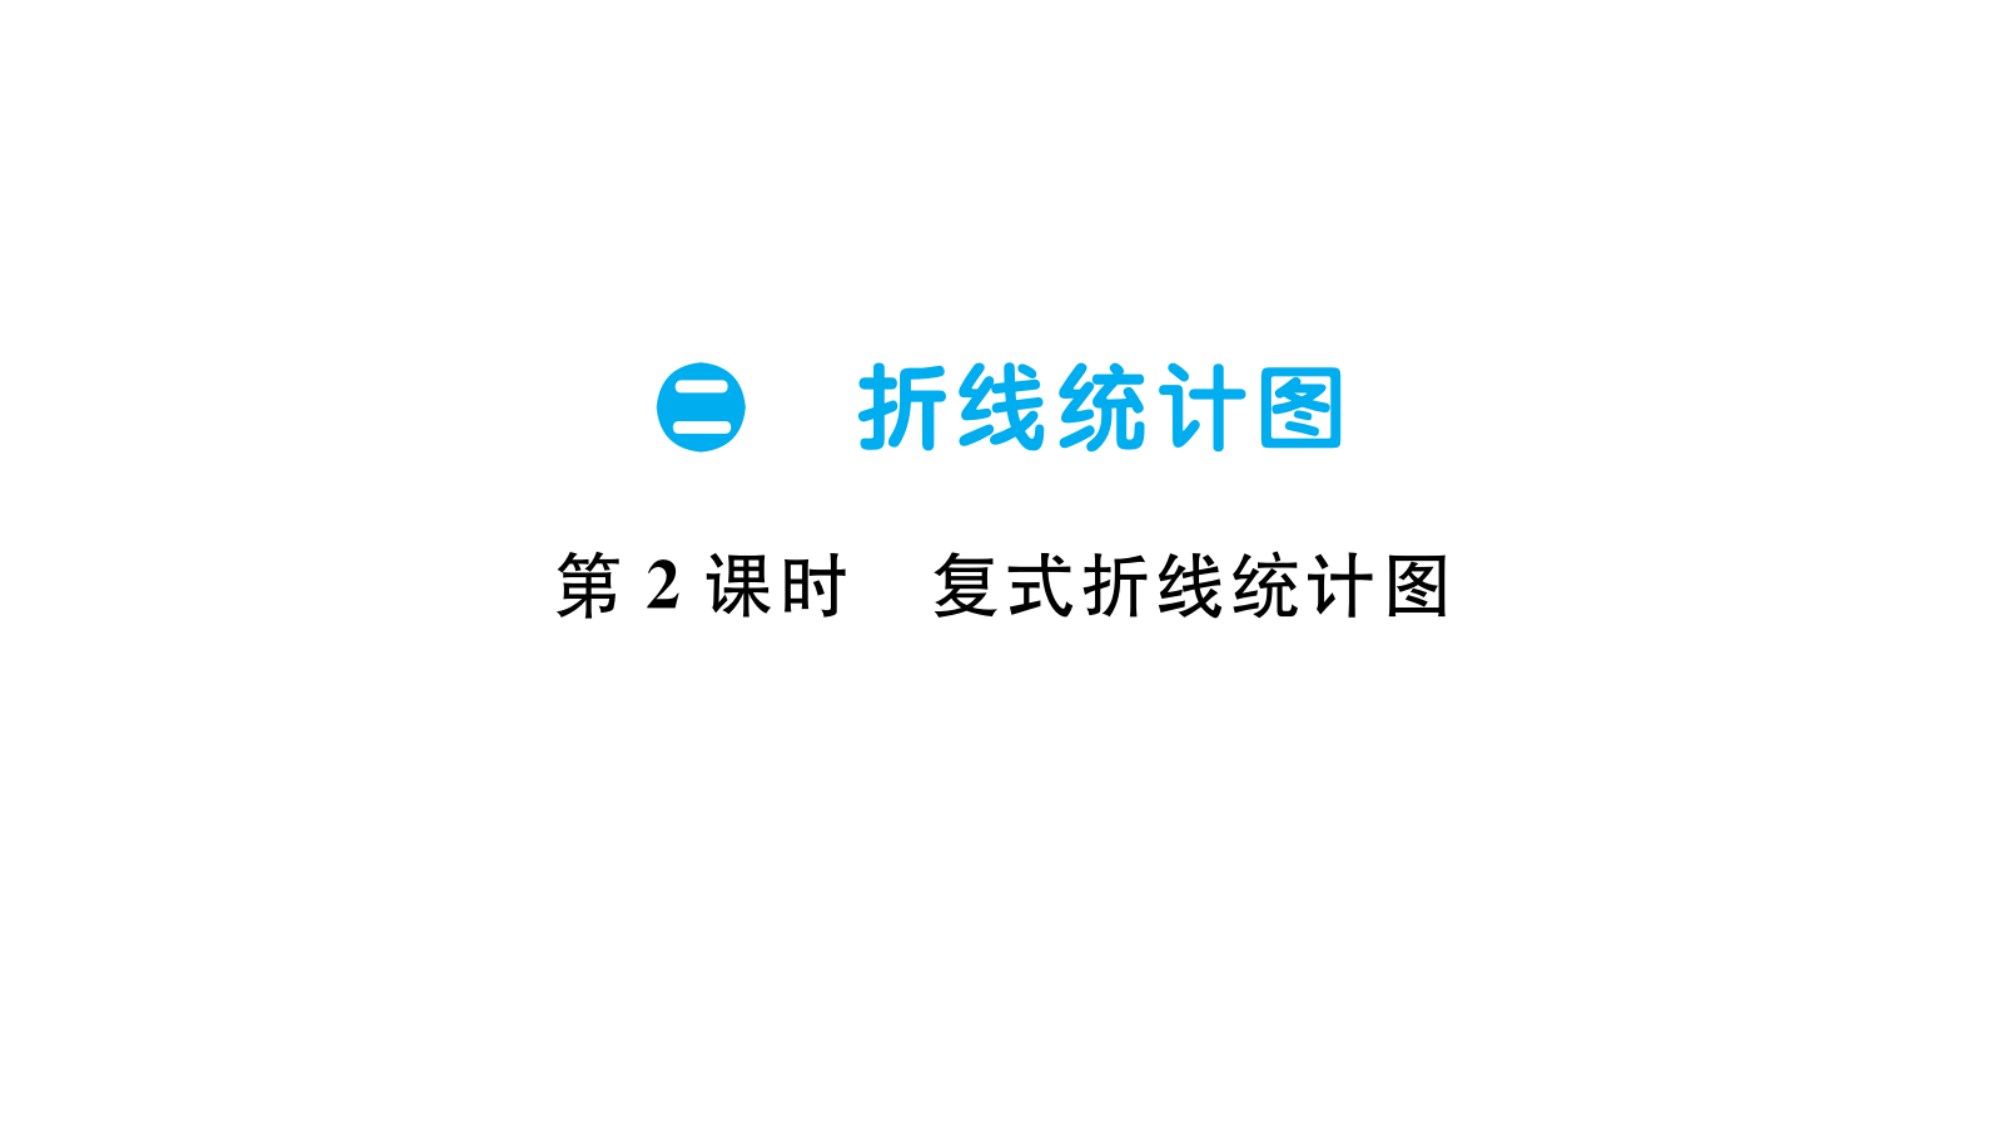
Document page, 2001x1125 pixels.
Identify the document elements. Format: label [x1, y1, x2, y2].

picture [538, 538, 1462, 633]
picture [641, 337, 1359, 473]
